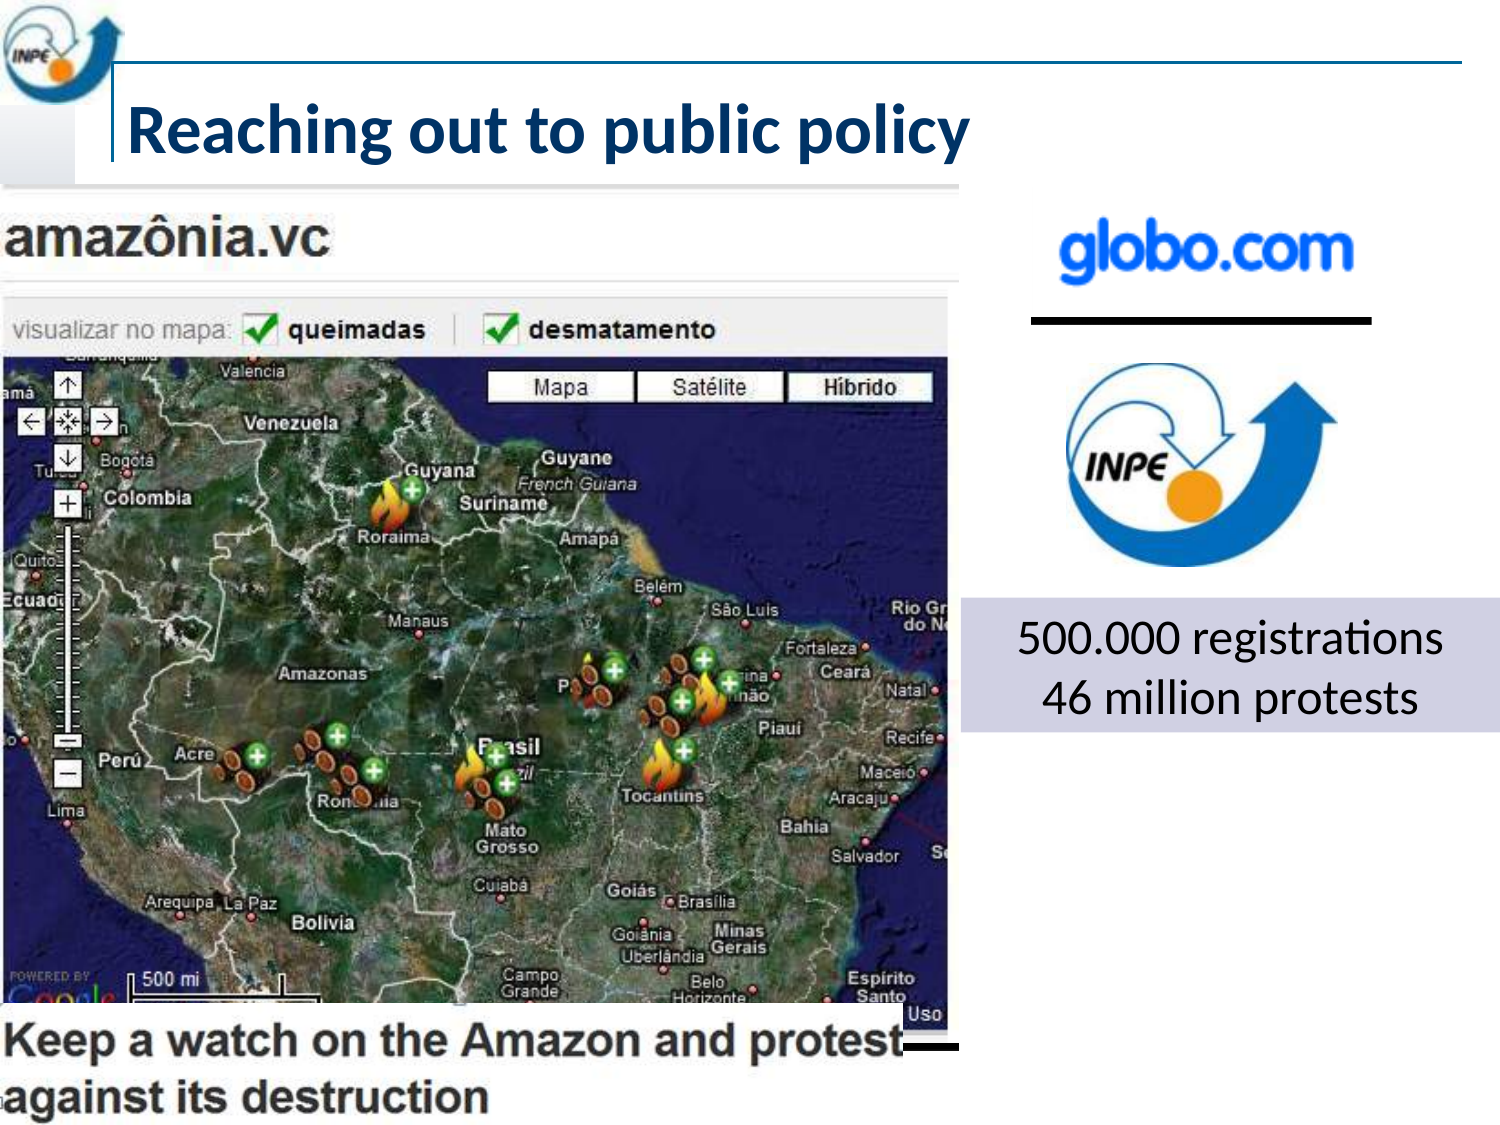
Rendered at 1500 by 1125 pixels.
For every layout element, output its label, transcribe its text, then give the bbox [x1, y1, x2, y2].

text_box 500.000 registrations 46 million protests [963, 597, 1500, 733]
picture [0, 0, 125, 105]
picture [1066, 362, 1338, 567]
picture [1030, 187, 1372, 317]
picture [0, 183, 959, 1125]
title Reaching out to public policy [112, 62, 1500, 188]
